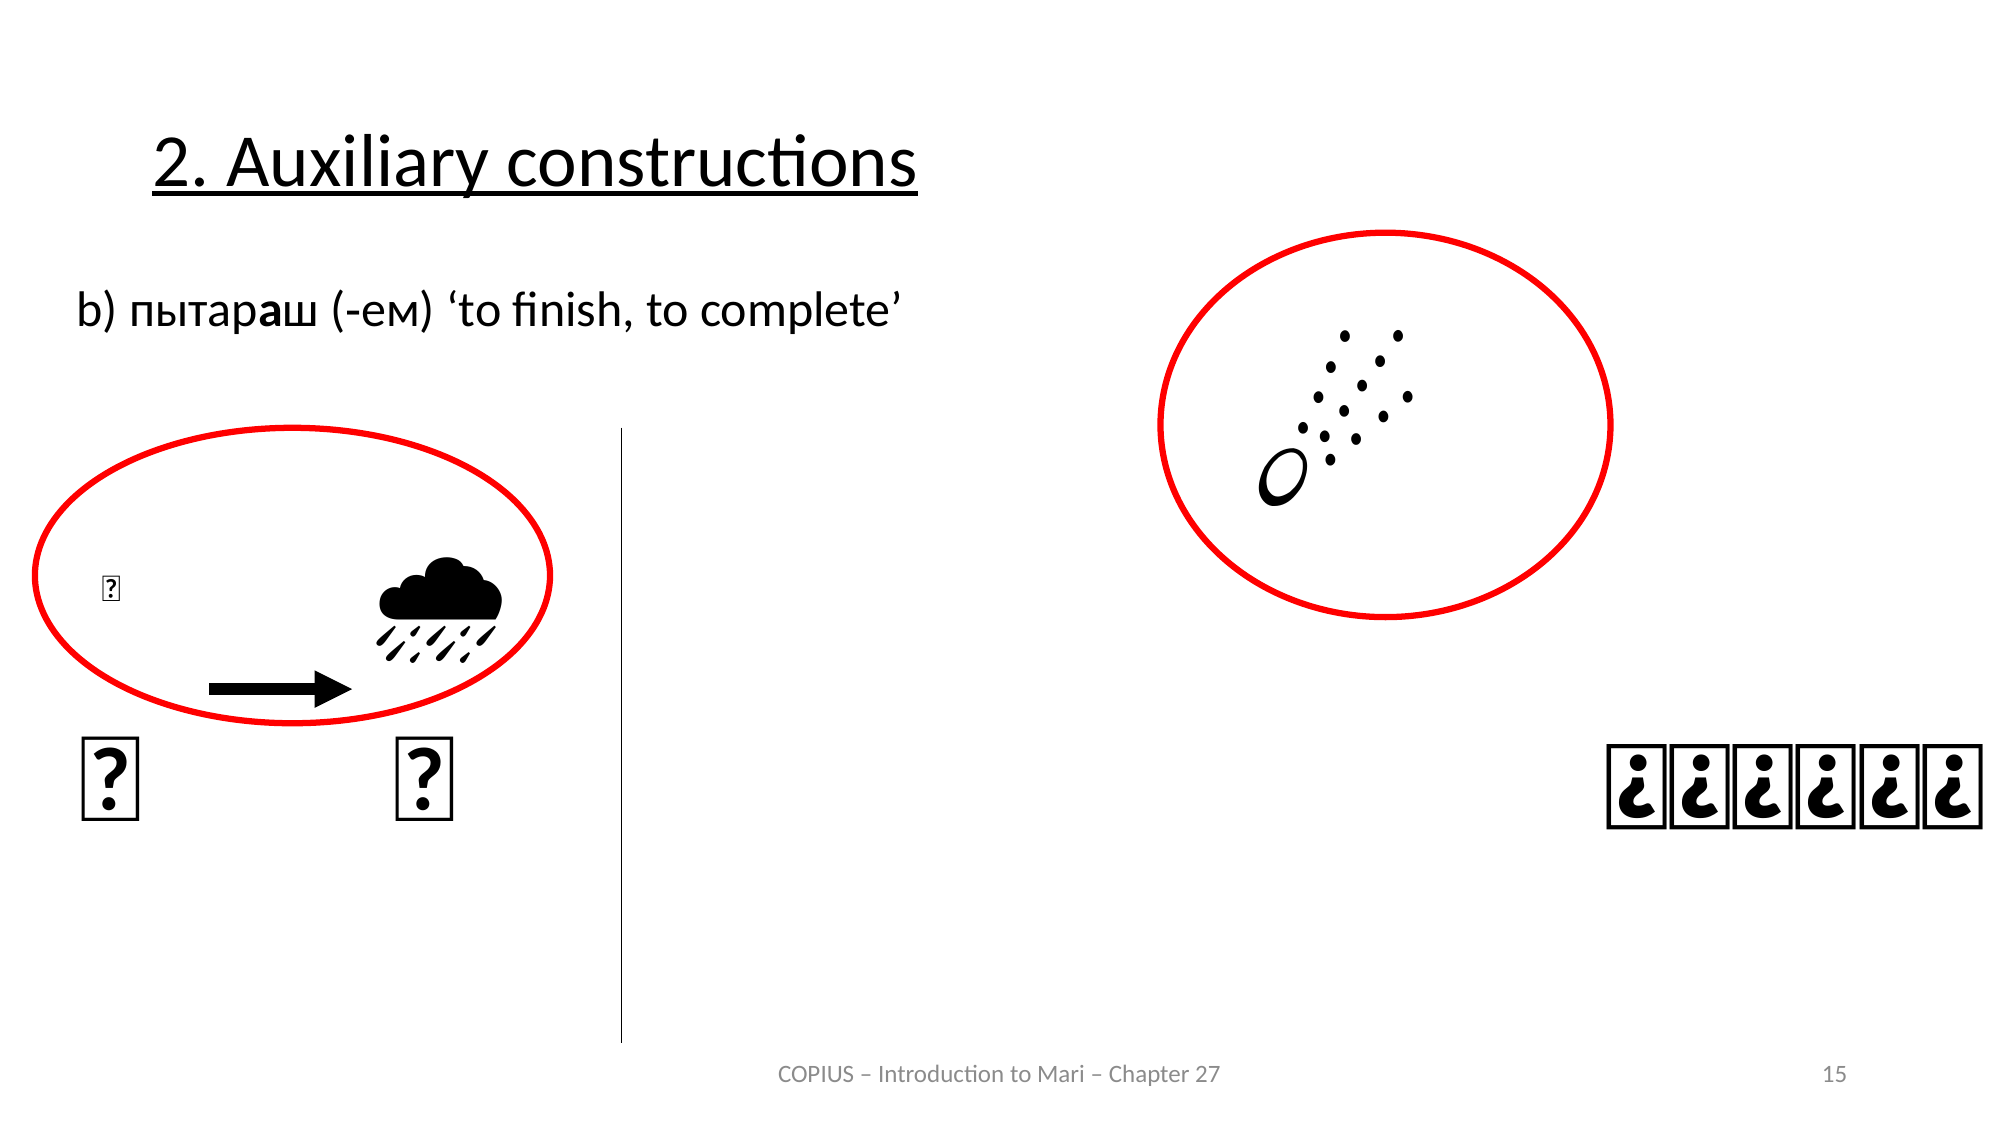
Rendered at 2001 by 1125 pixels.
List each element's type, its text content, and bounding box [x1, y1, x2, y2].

text_box 🧍 [352, 689, 499, 854]
text_box [33, 426, 552, 725]
text_box b) пытараш (‑ем) ‘to finish, to complete’ [61, 269, 1062, 344]
text_box ☄️ [1186, 518, 1216, 554]
list 2. Auxiliary constructions [137, 113, 1863, 239]
text_box ☄️ [1557, 298, 1585, 332]
text_box 🦕🦖🦕🦖🦕🦖 [693, 712, 2000, 877]
slide_number 15 [1412, 1042, 1863, 1103]
text_box ☄️ [1555, 518, 1585, 554]
text_box 🧍 [38, 689, 185, 854]
text_box ☄️ [1186, 298, 1214, 332]
text_box 🌧️ [496, 503, 562, 669]
footer COPIUS – Introduction to Mari – Chapter 27 [662, 1042, 1338, 1103]
text_box [1159, 231, 1612, 619]
